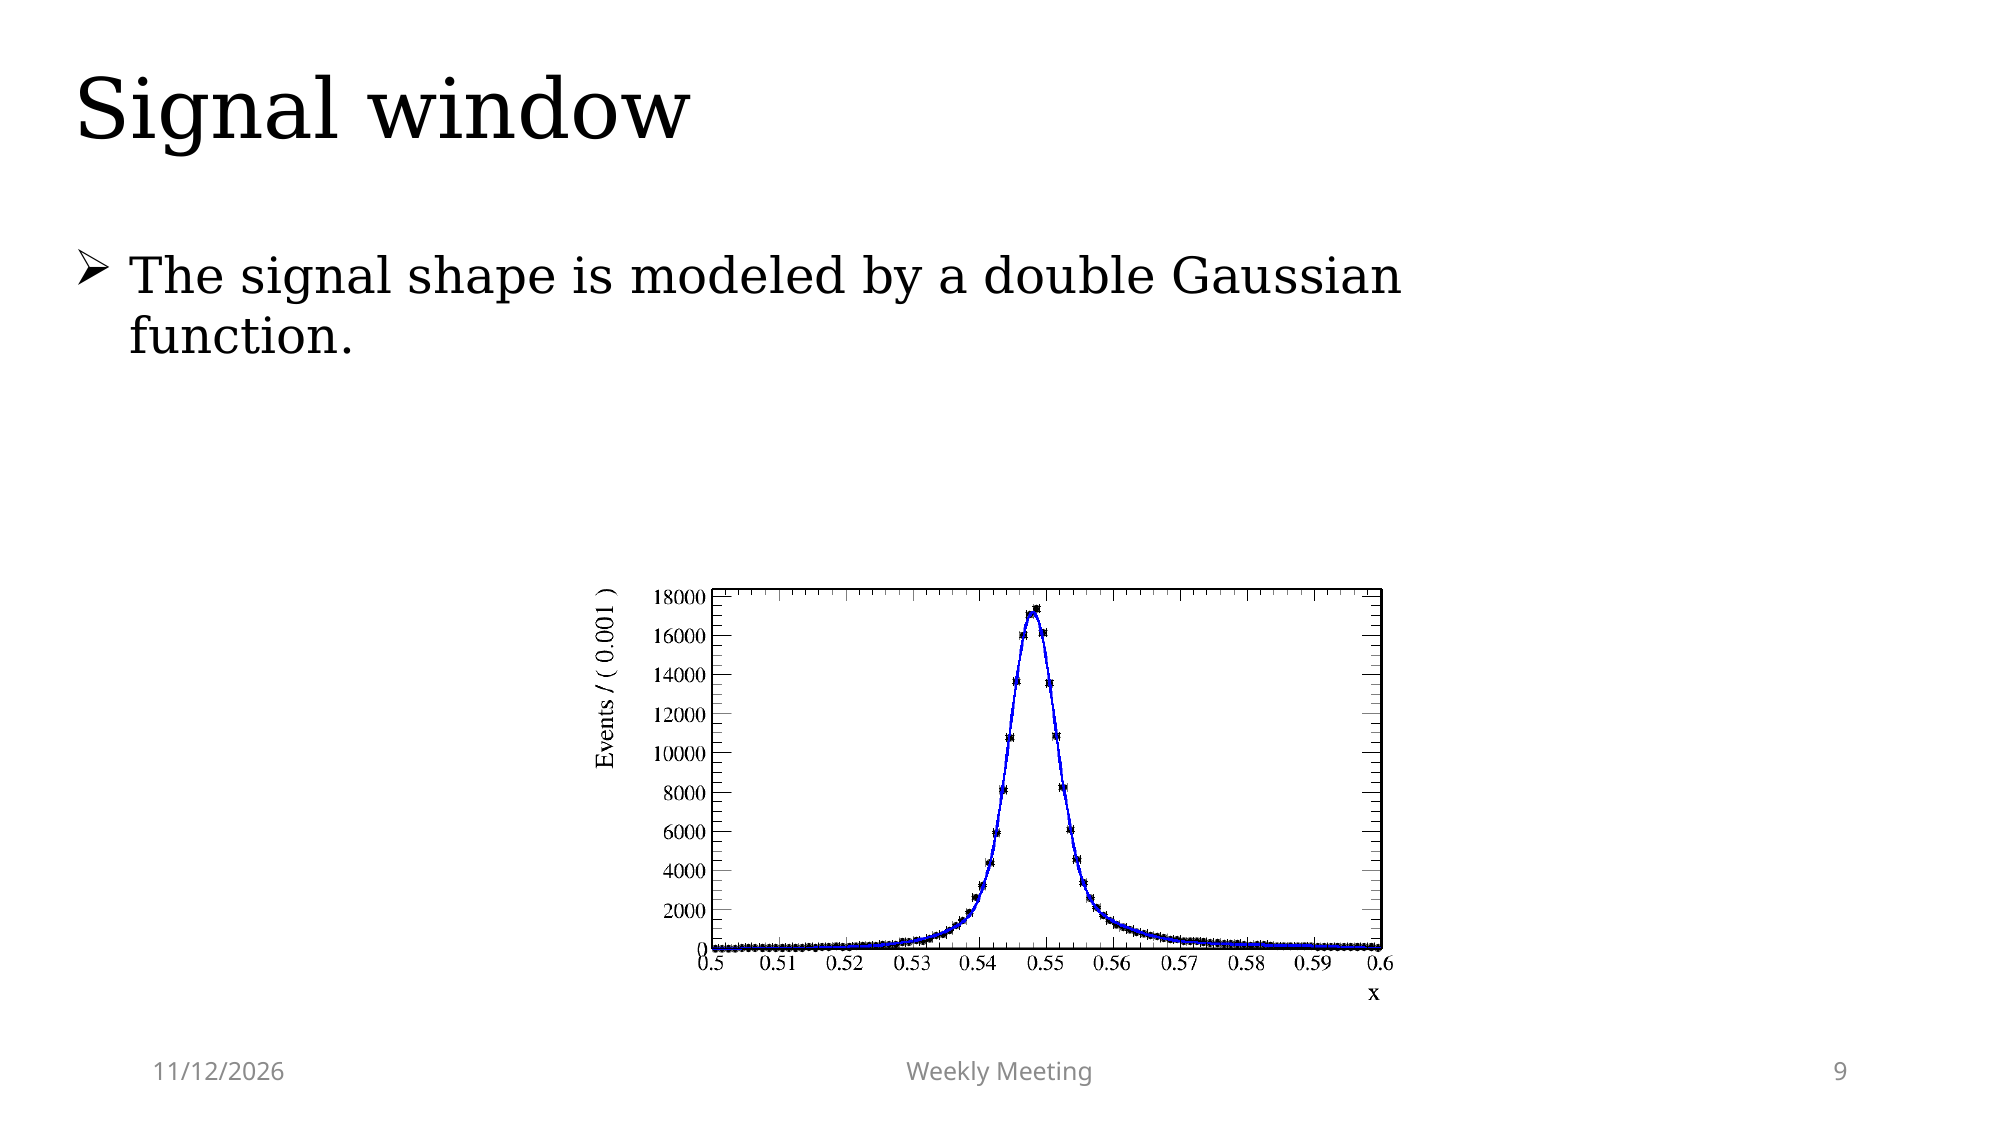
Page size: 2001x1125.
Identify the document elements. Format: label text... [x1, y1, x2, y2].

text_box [588, 570, 1412, 1043]
footer Weekly Meeting [662, 1043, 1338, 1103]
slide_number 9 [1412, 1042, 1863, 1103]
title Signal window [59, 10, 1784, 214]
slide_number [137, 1042, 588, 1103]
